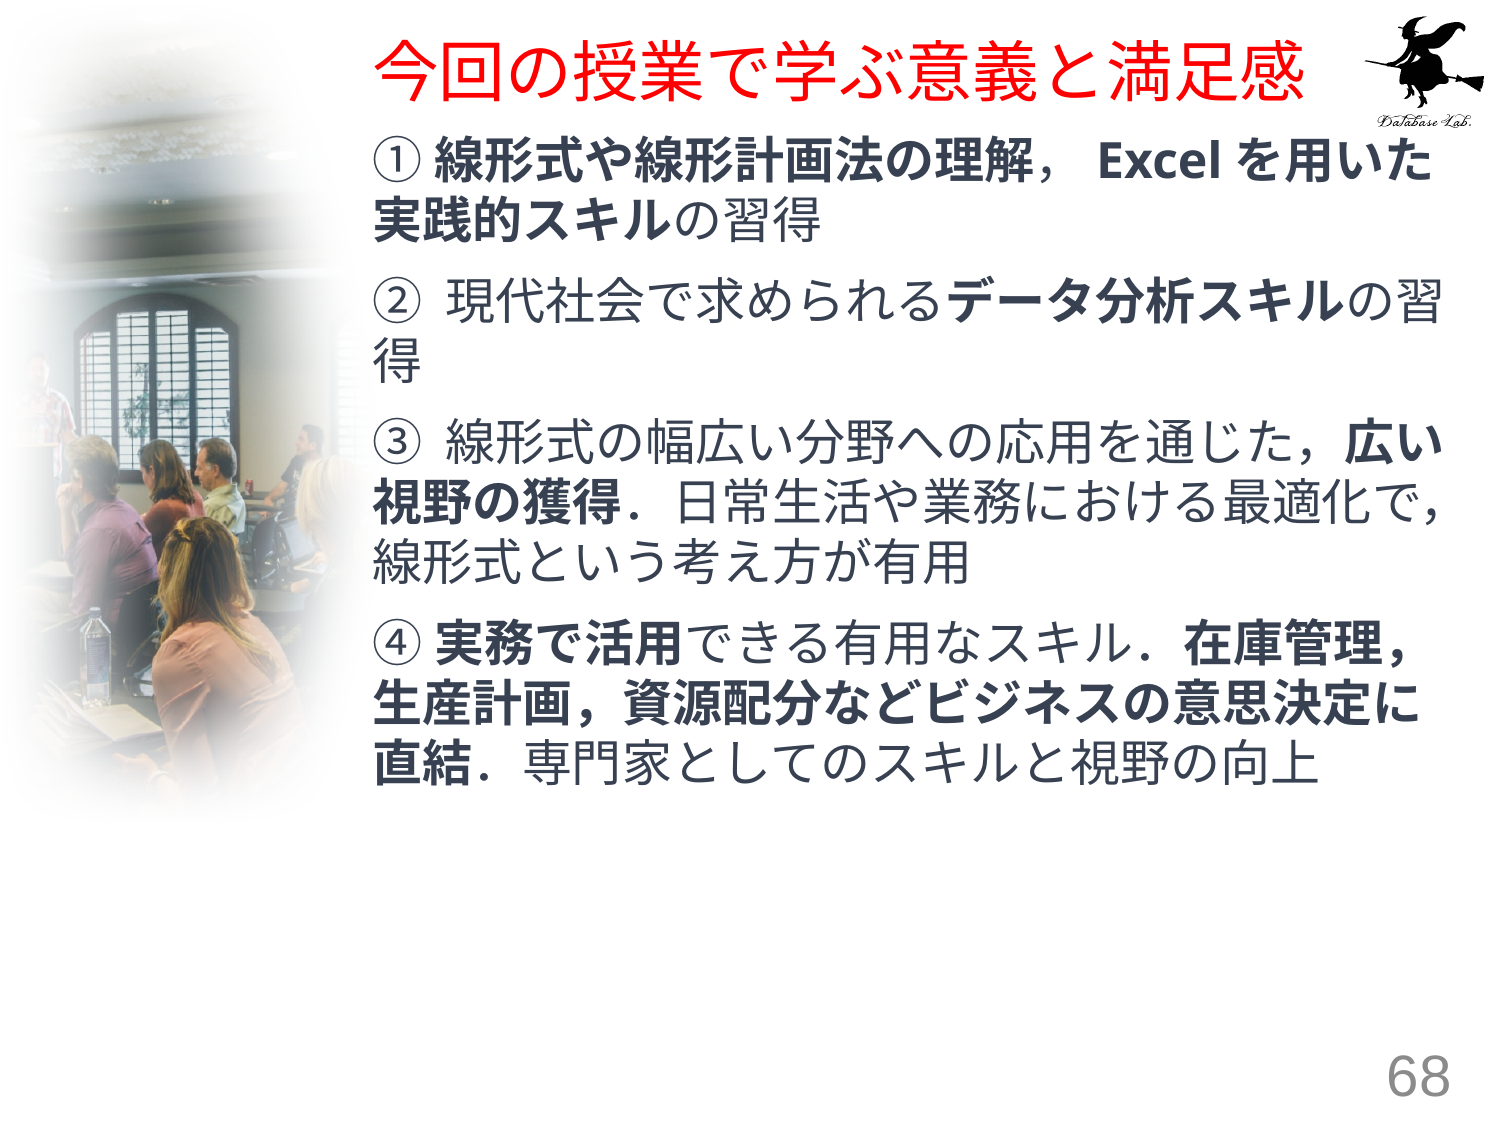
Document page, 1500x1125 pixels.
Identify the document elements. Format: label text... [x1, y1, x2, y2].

slide_number 68 [1129, 1042, 1467, 1103]
picture [1362, 14, 1486, 130]
title 今回の授業で学ぶ意義と満足感 [390, 28, 1441, 122]
list ①線形式や線形計画法の理解，Excelを用いた実践的スキルの習得 ② 現代社会で求められるデータ分析スキルの習得 ③ 線形式の幅広い分野への応用を通じた，広い視野の獲得．日常生活や業務における最適化で，線形式という考え方が有用 ④実務で活用できる有用なスキル．在庫管理，生産計画，資源配分などビジネスの意思決定に直結．専門家としてのスキルと視野の向上 [357, 121, 1467, 961]
picture [0, 0, 390, 828]
